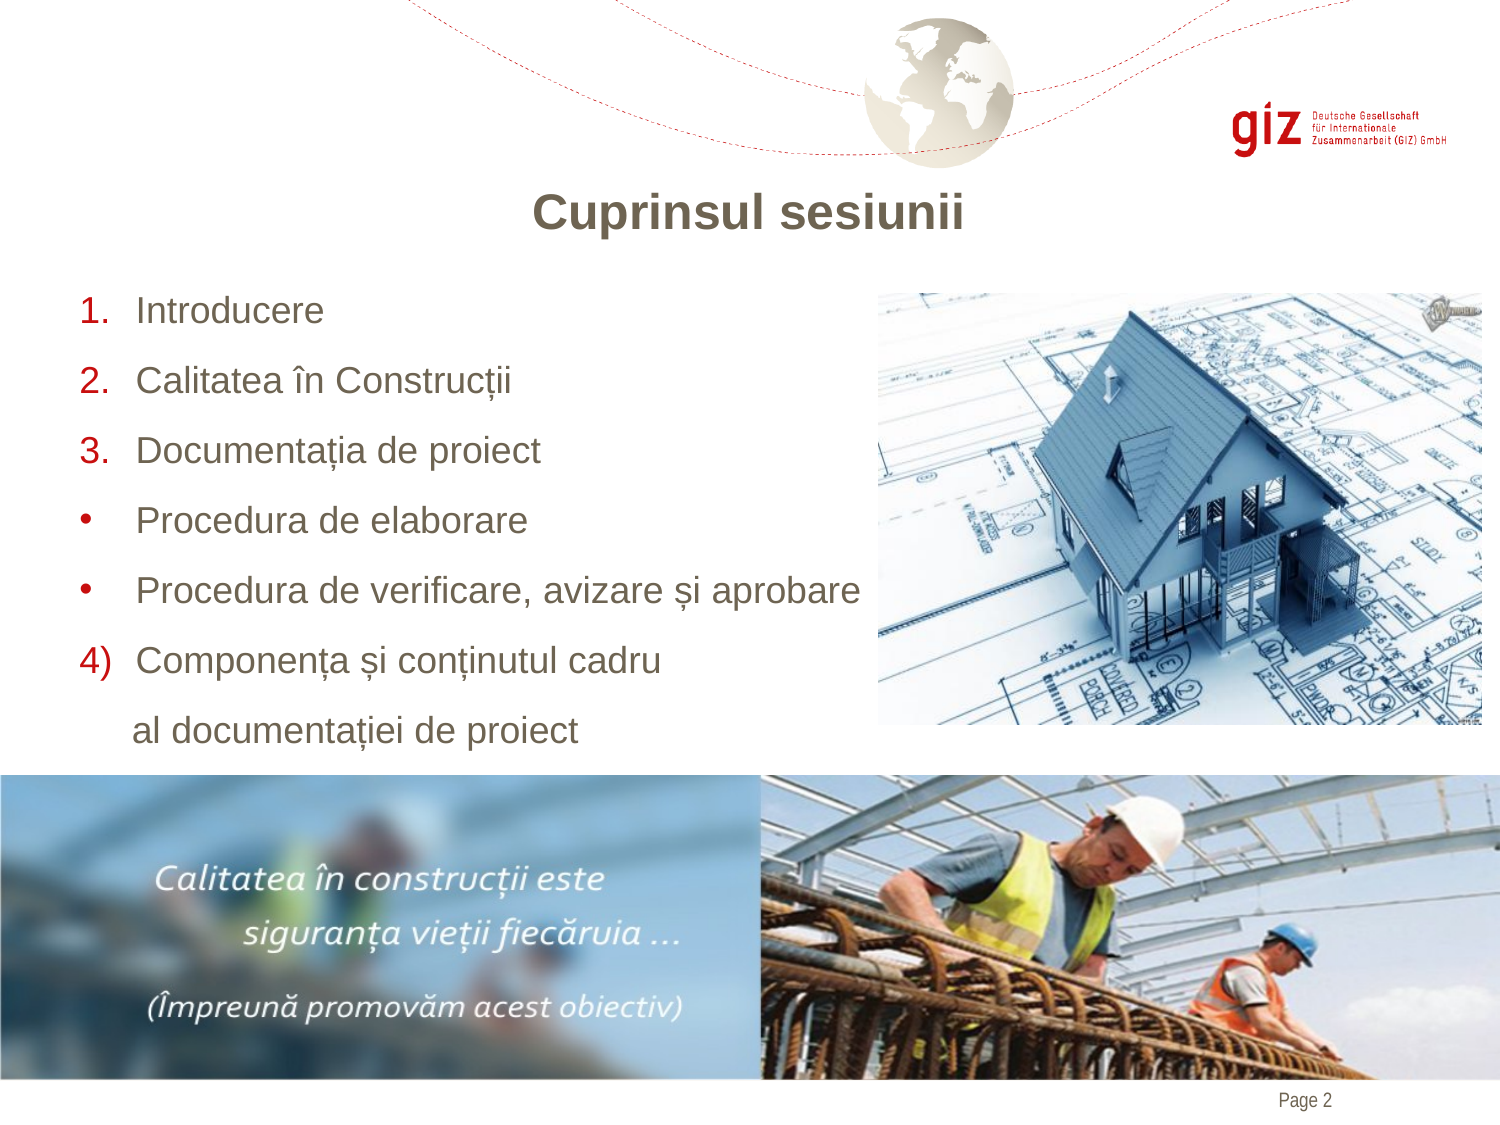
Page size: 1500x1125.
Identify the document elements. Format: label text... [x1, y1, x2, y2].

picture [878, 293, 1482, 726]
title Cuprinsul sesiunii [110, 171, 1388, 274]
picture [0, 775, 1500, 1081]
picture [0, 0, 1500, 184]
list Introducere Calitatea în Construcții Documentația de proiect Procedura de elaborare Procedura de verificare, avizare și aprobare Componența și conținutul cadru al documentației de proiect [64, 278, 1341, 751]
